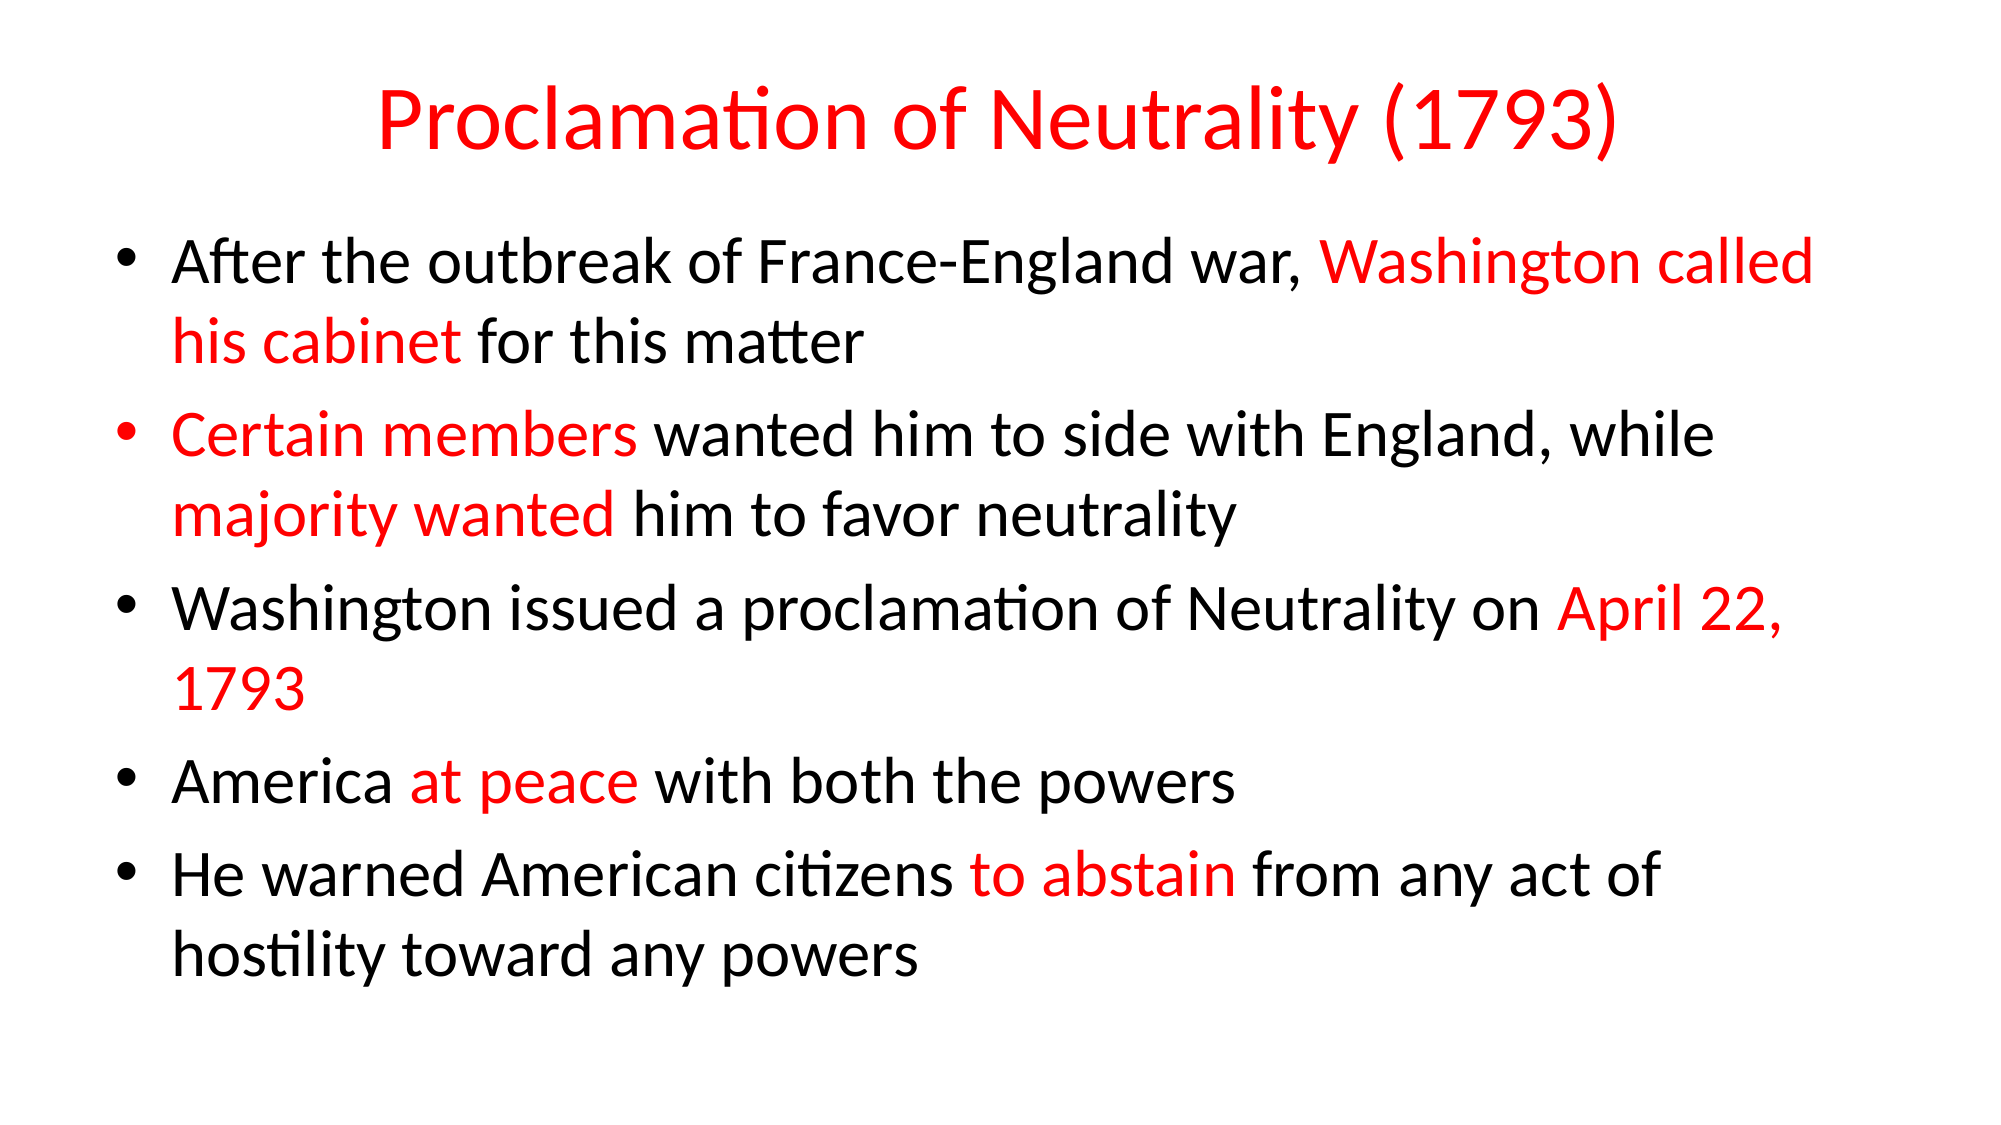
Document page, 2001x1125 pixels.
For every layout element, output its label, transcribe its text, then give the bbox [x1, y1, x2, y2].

list After the outbreak of France-England war, Washington called his cabinet for this matter Certain members wanted him to side with England, while majority wanted him to favor neutrality Washington issued a proclamation of Neutrality on April 22, 1793 America at peace with both the powers He warned American citizens to abstain from any act of hostility toward any powers [99, 209, 1900, 1066]
title Proclamation of Neutrality (1793) [99, 45, 1900, 182]
